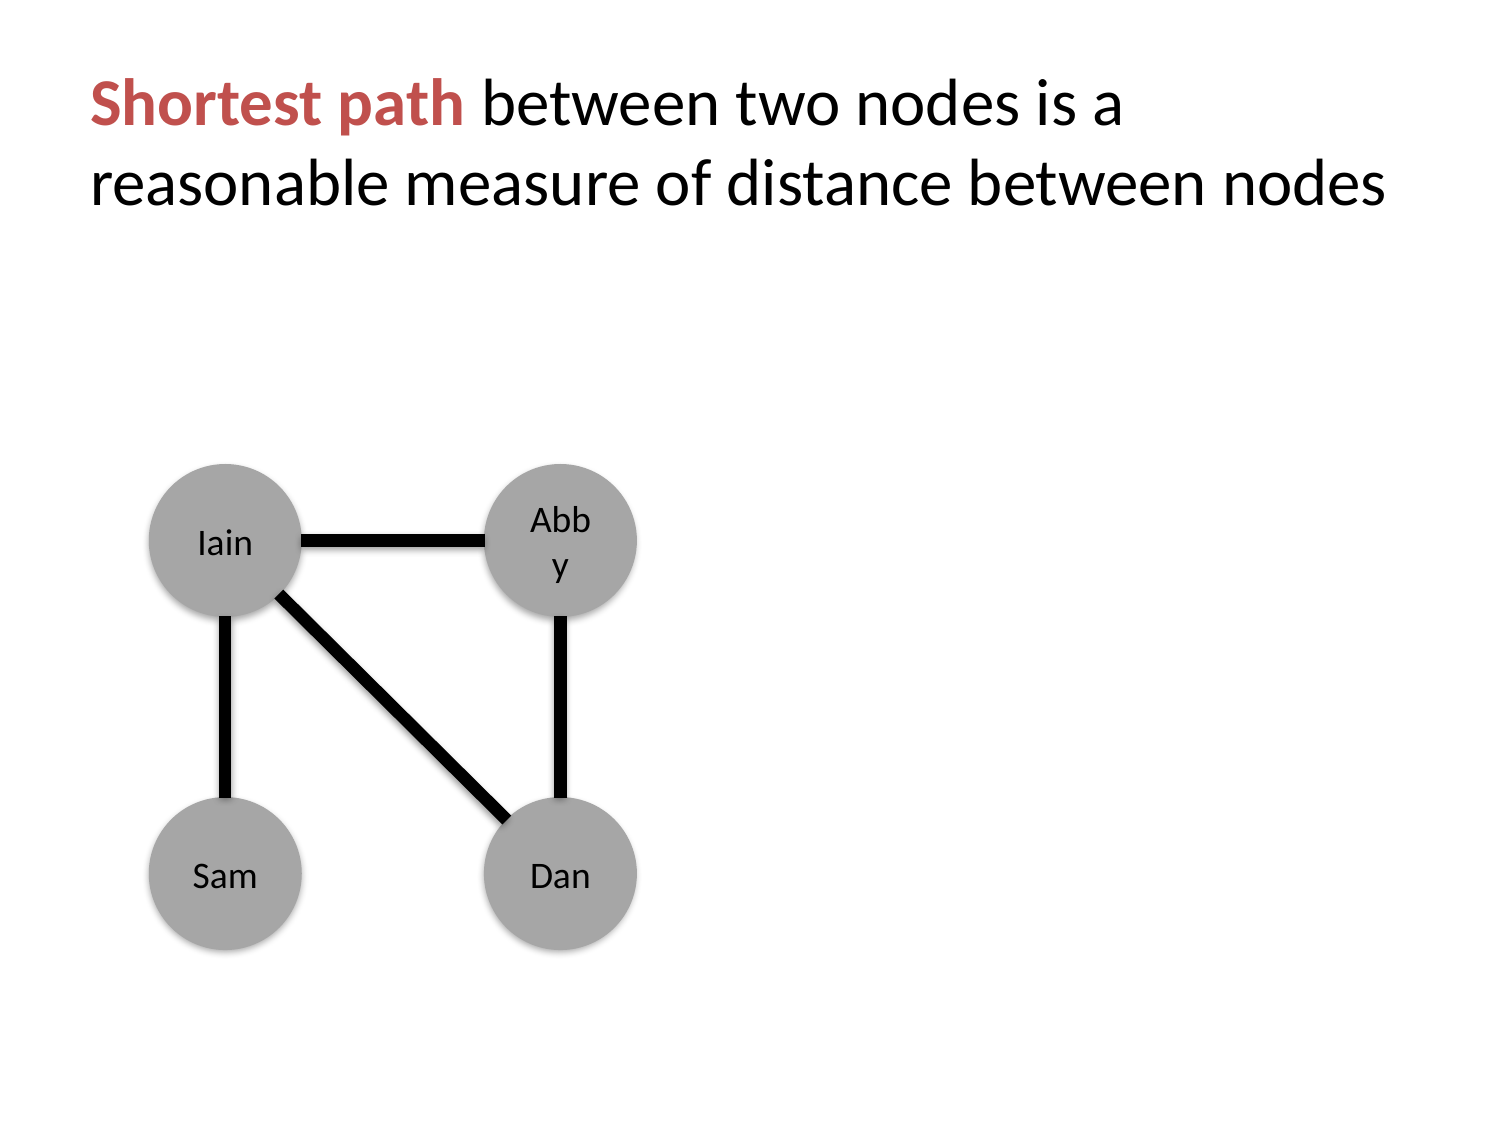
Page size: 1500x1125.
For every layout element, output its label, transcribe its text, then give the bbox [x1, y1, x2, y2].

text_box Sam [148, 797, 302, 951]
title Shortest path between two nodes is a reasonable measure of distance between nodes [75, 45, 1425, 233]
text_box Iain [148, 463, 302, 617]
text_box Dan [483, 797, 637, 951]
text_box Abby [484, 463, 637, 617]
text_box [278, 593, 508, 821]
